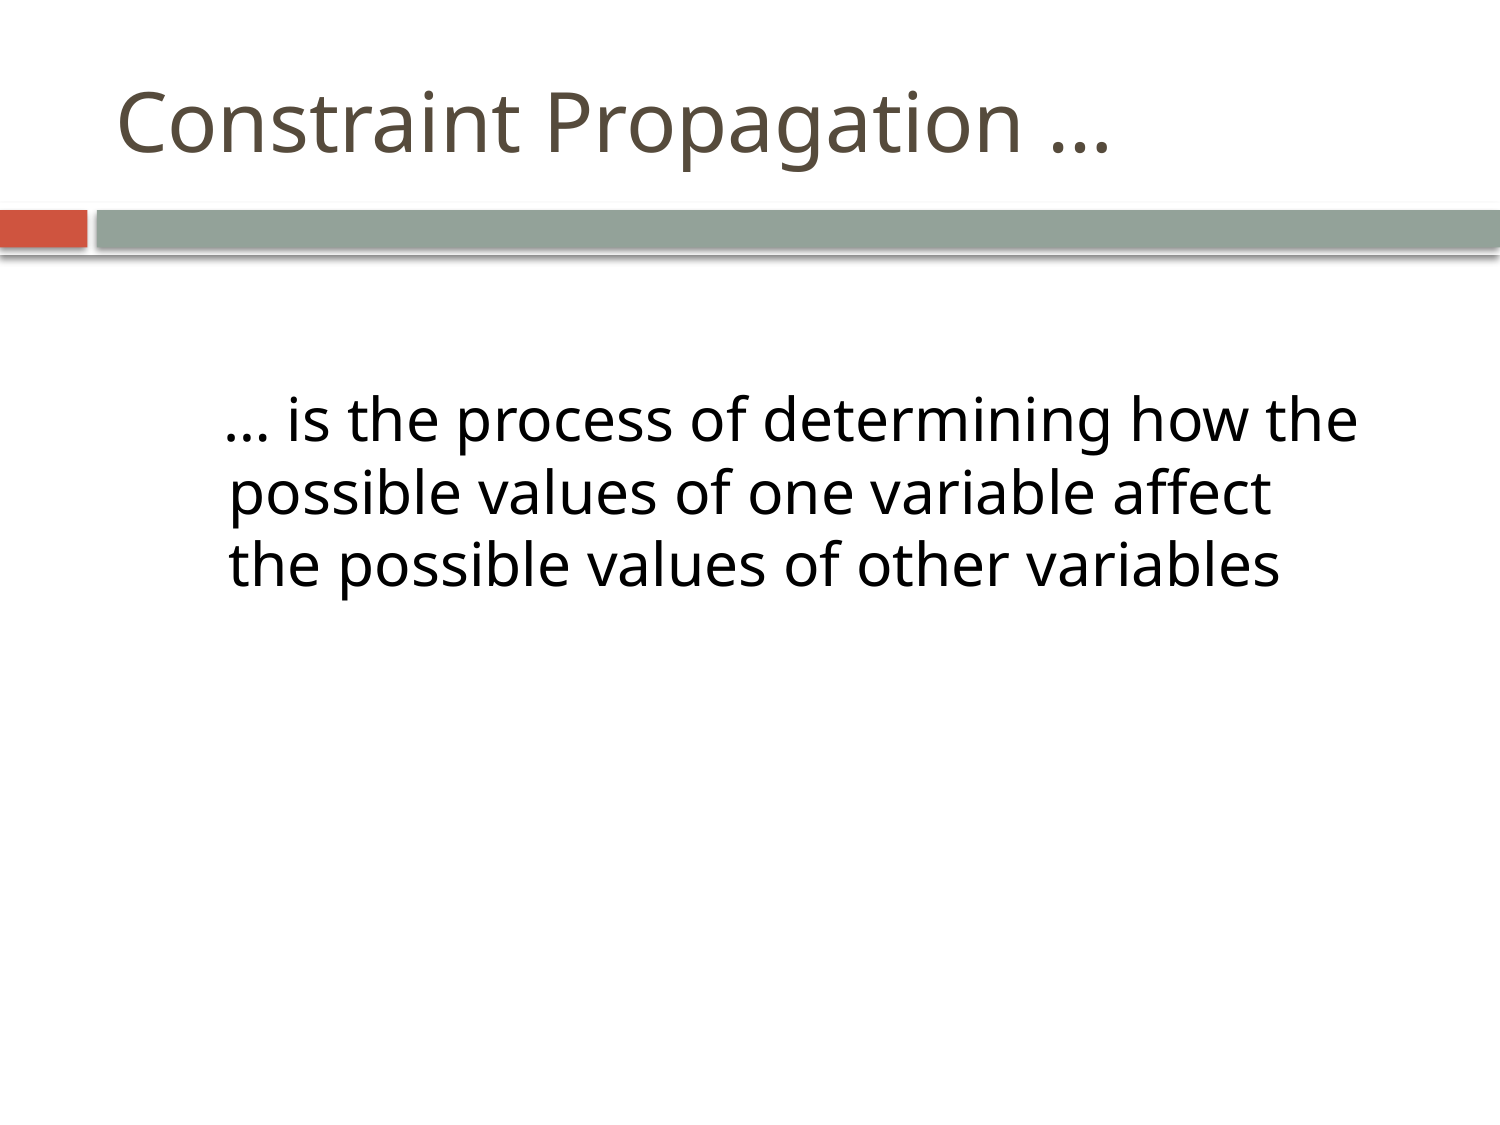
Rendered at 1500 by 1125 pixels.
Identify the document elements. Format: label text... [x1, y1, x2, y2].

list … is the process of determining how the possible values of one variable affect the possible values of other variables [161, 373, 1377, 926]
title Constraint Propagation … [100, 37, 1438, 200]
